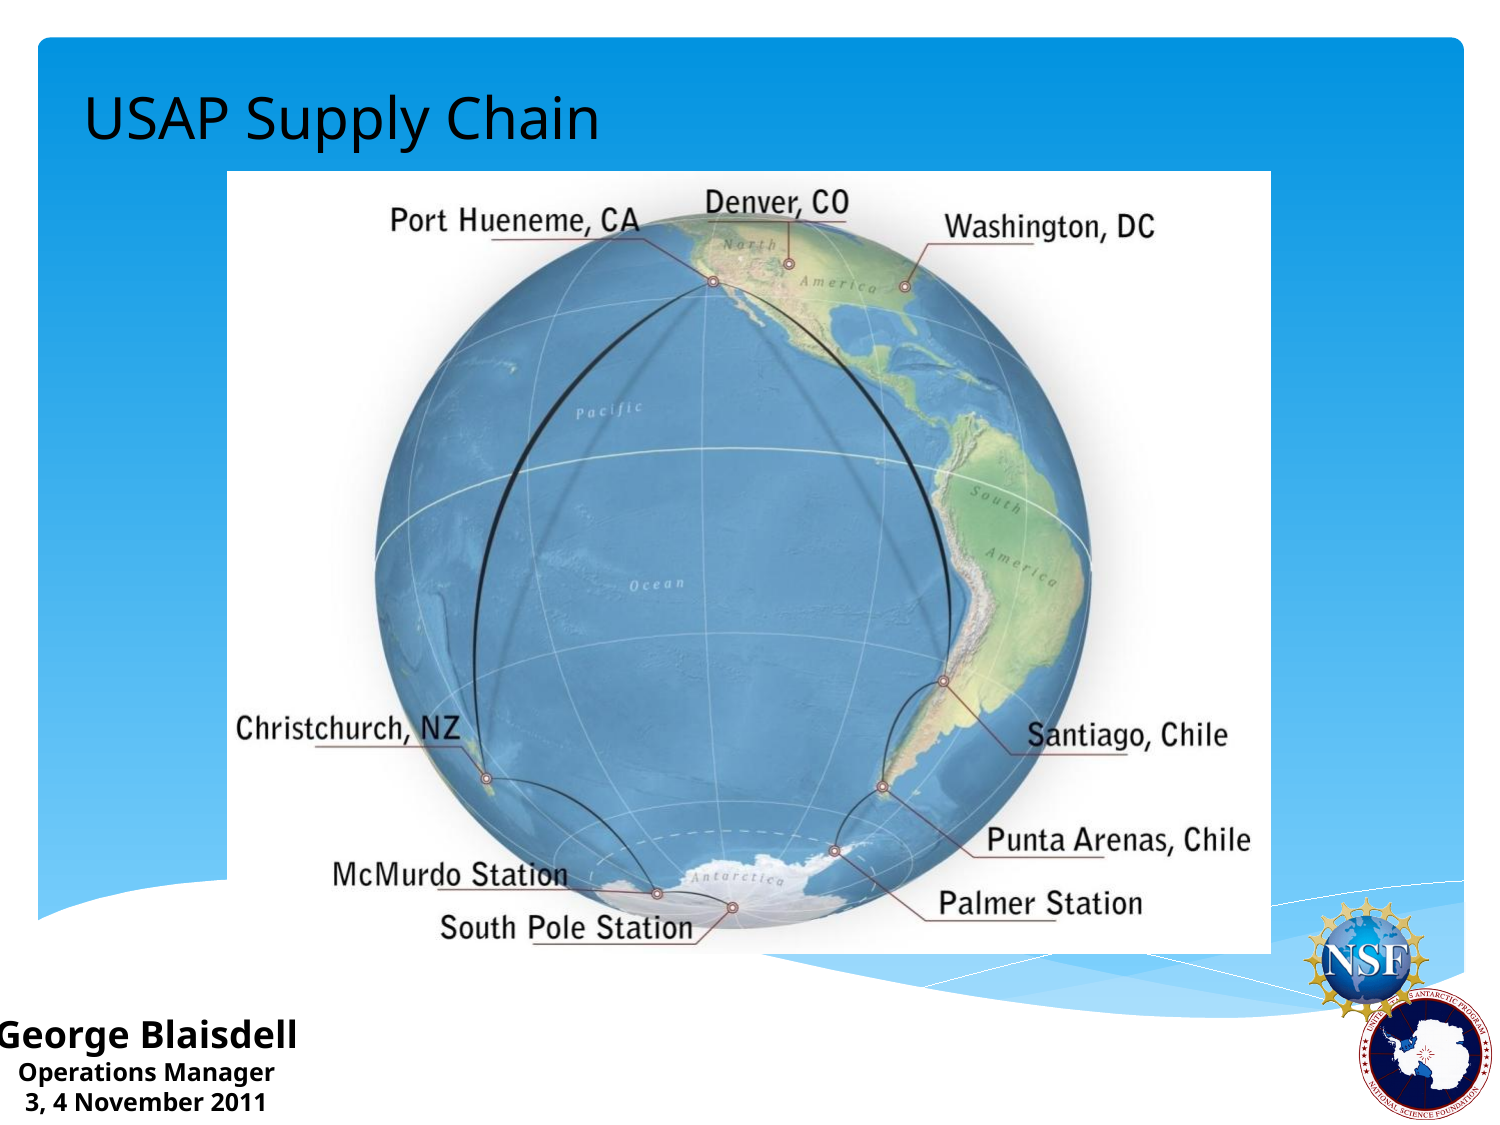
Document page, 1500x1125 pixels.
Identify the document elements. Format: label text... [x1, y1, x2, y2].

table_cell [1275, 510, 1279, 555]
table_cell [218, 510, 222, 555]
picture [227, 172, 1271, 955]
text_box USAP Supply Chain [68, 73, 758, 159]
picture [1303, 897, 1496, 1120]
text_box George Blaisdell Operations Manager 3, 4 November 2011 [0, 1003, 314, 1124]
